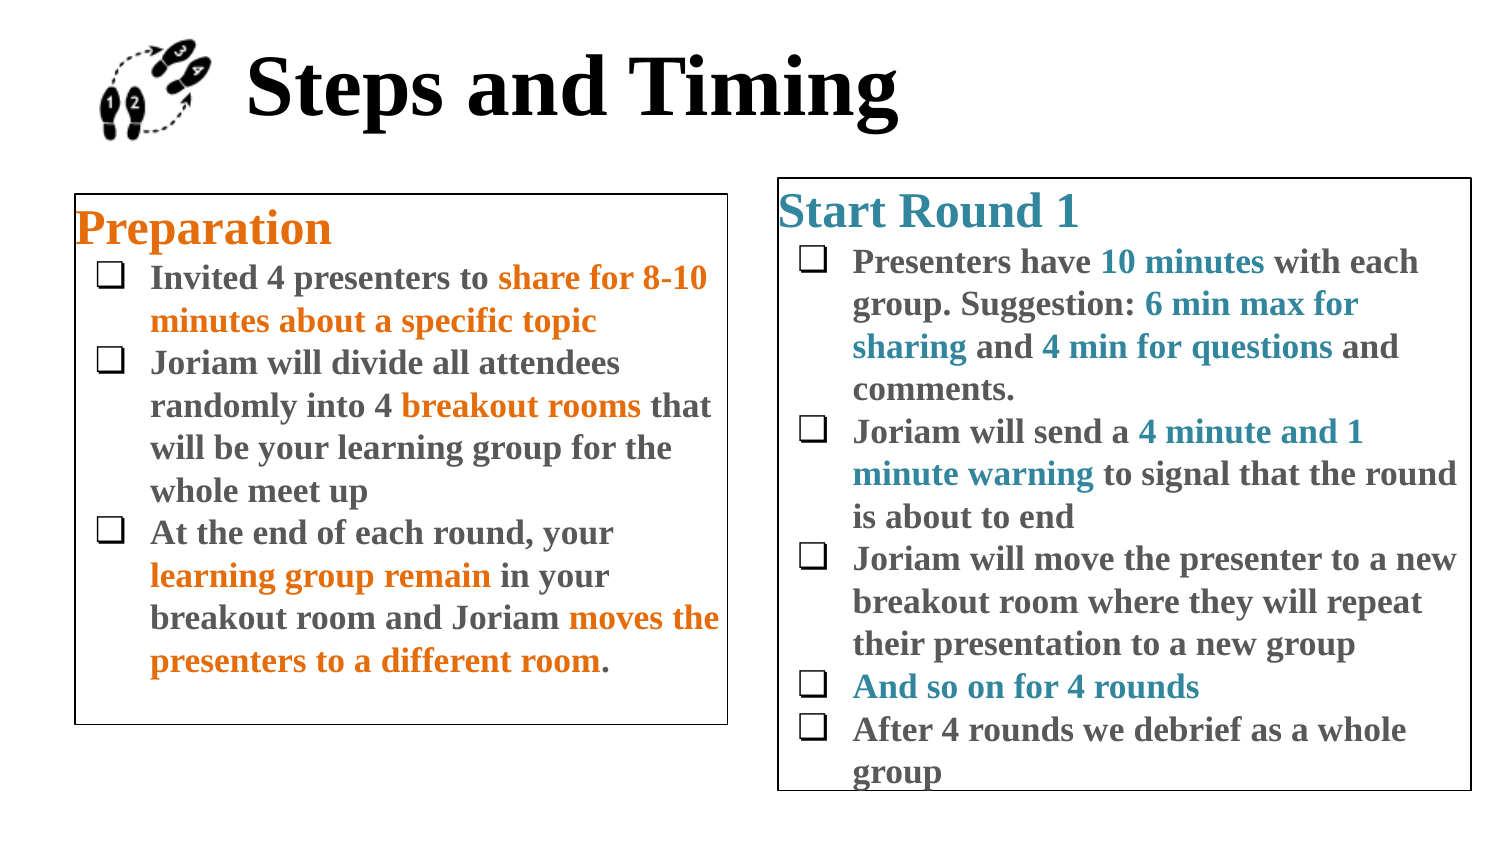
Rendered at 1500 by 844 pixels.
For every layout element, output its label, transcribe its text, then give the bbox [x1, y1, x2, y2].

list Start Round 1 Presenters have 10 minutes with each group. Suggestion: 6 min max for sharing and 4 min for questions and comments. Joriam will send a 4 minute and 1 minute warning to signal that the round is about to end Joriam will move the presenter to a new breakout room where they will repeat their presentation to a new group And so on for 4 rounds After 4 rounds we debrief as a whole group [777, 177, 1471, 791]
title Steps and Timing [245, 27, 1245, 169]
list Preparation Invited 4 presenters to share for 8-10 minutes about a specific topic Joriam will divide all attendees randomly into 4 breakout rooms that will be your learning group for the whole meet up At the end of each round, your learning group remain in your breakout room and Joriam moves the presenters to a different room. [75, 194, 728, 725]
picture [98, 32, 213, 146]
